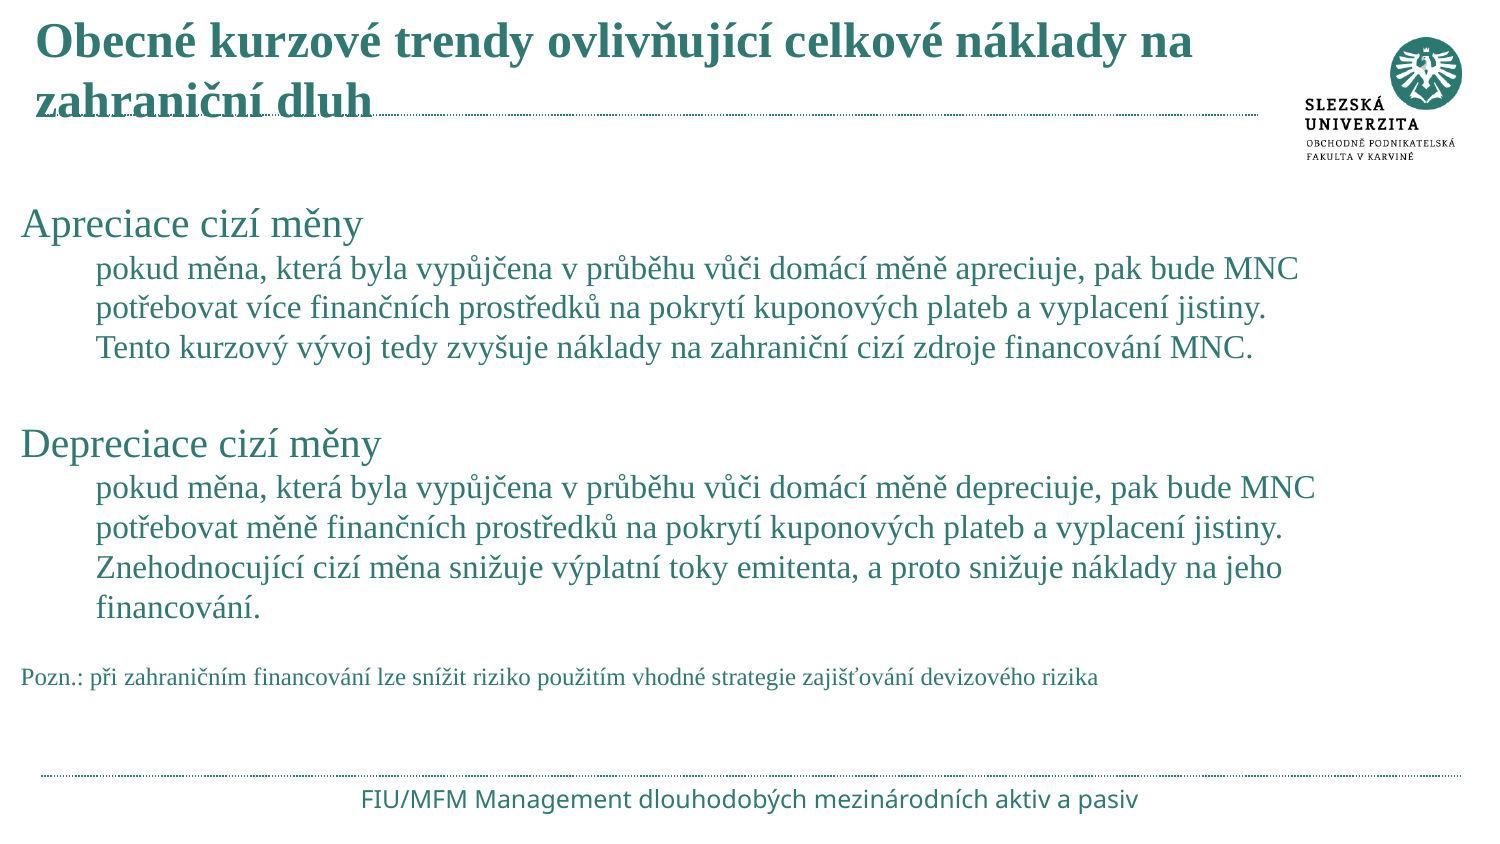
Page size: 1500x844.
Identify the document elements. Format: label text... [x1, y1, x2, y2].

title Obecné kurzové trendy ovlivňující celkové náklady na zahraniční dluh [21, 0, 1238, 84]
list Apreciace cizí měny pokud měna, která byla vypůjčena v průběhu vůči domácí měně apreciuje, pak bude MNC potřebovat více finančních prostředků na pokrytí kuponových plateb a vyplacení jistiny. Tento kurzový vývoj tedy zvyšuje náklady na zahraniční cizí zdroje financování MNC. Depreciace cizí měny pokud měna, která byla vypůjčena v průběhu vůči domácí měně depreciuje, pak bude MNC potřebovat měně finančních prostředků na pokrytí kuponových plateb a vyplacení jistiny. Znehodnocující cizí měna snižuje výplatní toky emitenta, a proto snižuje náklady na jeho financování. Pozn.: při zahraničním financování lze snížit riziko použitím vhodné strategie zajišťování devizového rizika [5, 138, 1459, 741]
text_box FIU/MFM Management dlouhodobých mezinárodních aktiv a pasiv [47, 776, 1453, 824]
picture [1305, 37, 1462, 160]
